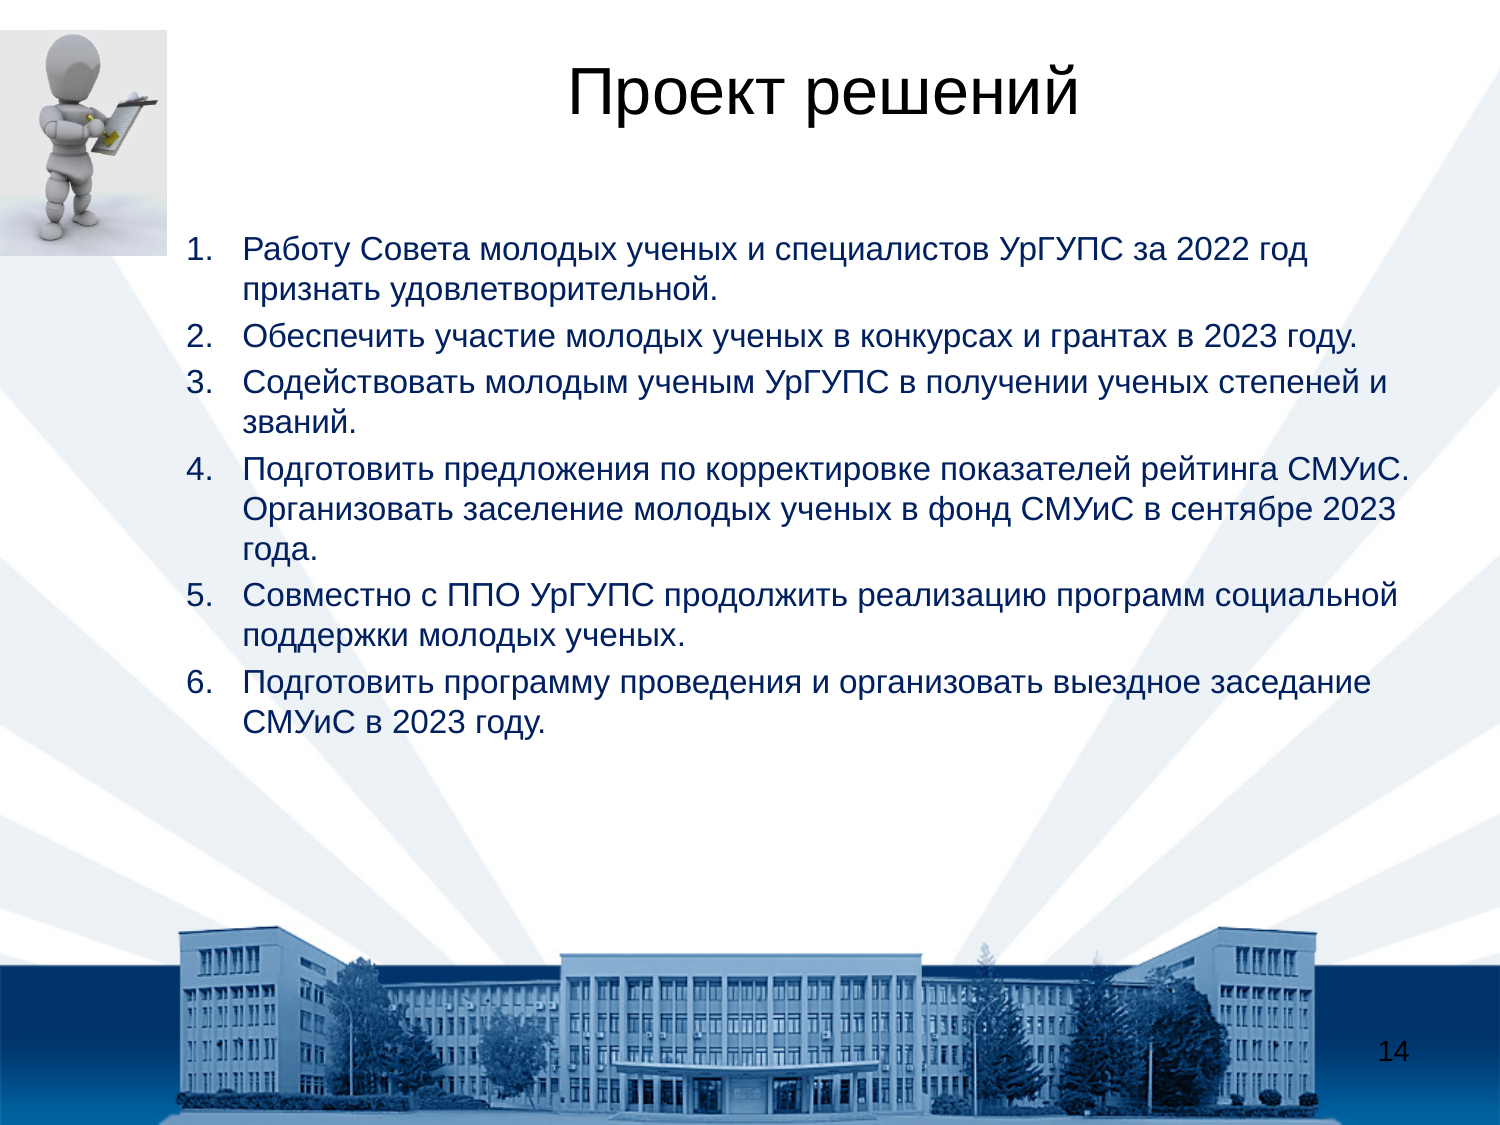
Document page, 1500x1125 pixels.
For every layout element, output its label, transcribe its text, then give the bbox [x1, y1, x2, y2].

picture [0, 0, 1500, 1125]
title Проект решений [235, 50, 1413, 126]
list Работу Совета молодых ученых и специалистов УрГУПС за 2022 год признать удовлетворительной. Обеспечить участие молодых ученых в конкурсах и грантах в 2023 году. Содействовать молодым ученым УрГУПС в получении ученых степеней и званий. Подготовить предложения по корректировке показателей рейтинга СМУиС. Организовать заселение молодых ученых в фонд СМУиС в сентябре 2023 года. Совместно с ППО УрГУПС продолжить реализацию программ социальной поддержки молодых ученых. Подготовить программу проведения и организовать выездное заседание СМУиС в 2023 году. [170, 219, 1433, 764]
slide_number 14 [1074, 1024, 1425, 1103]
